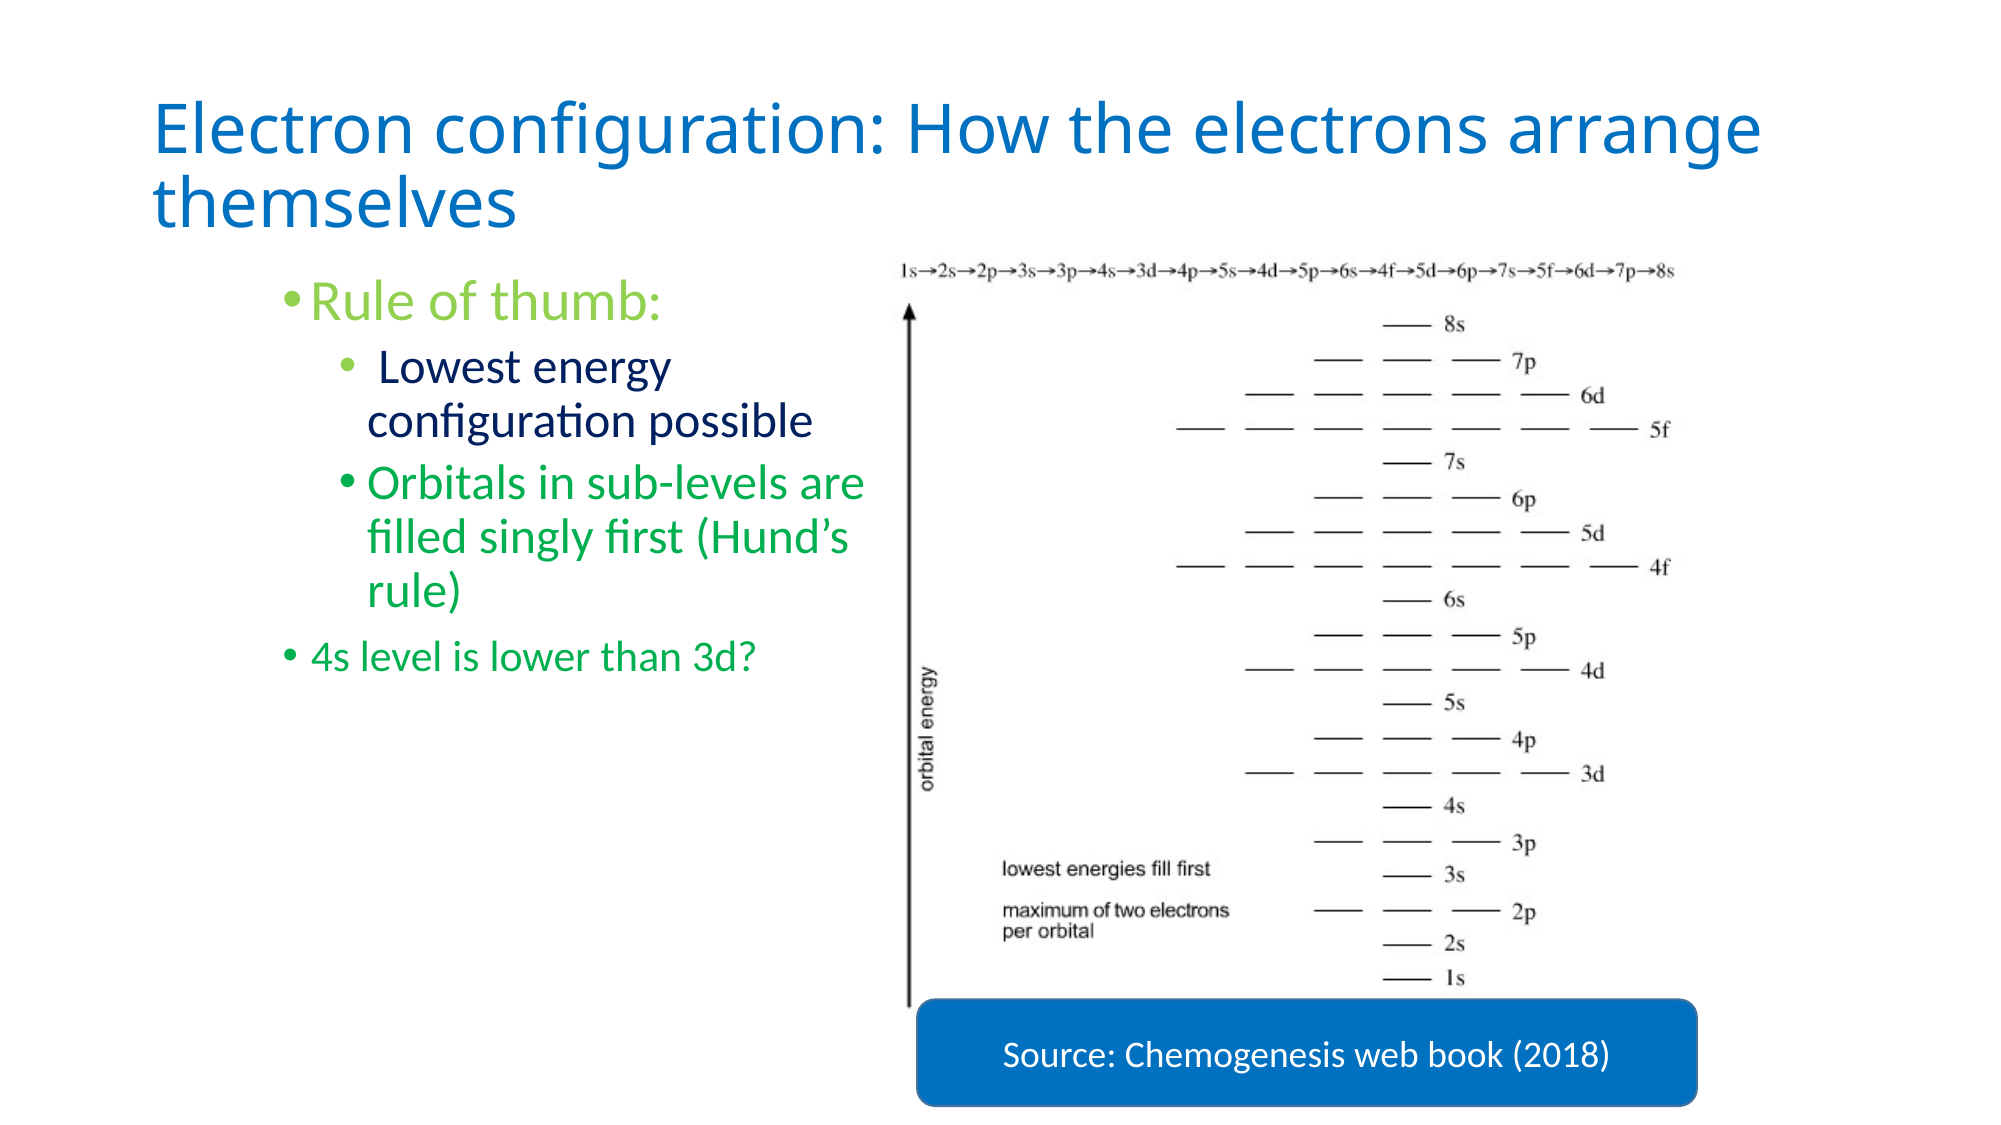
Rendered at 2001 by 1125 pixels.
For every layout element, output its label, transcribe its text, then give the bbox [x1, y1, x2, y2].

list Rule of thumb: Lowest energy configuration possible Orbitals in sub-levels are filled singly first (Hund’s rule) 4s level is lower than 3d? [267, 262, 882, 1024]
picture [893, 255, 1682, 1015]
title Electron configuration: How the electrons arrange themselves [137, 59, 1863, 278]
text_box Source: Chemogenesis web book (2018) [916, 998, 1698, 1108]
